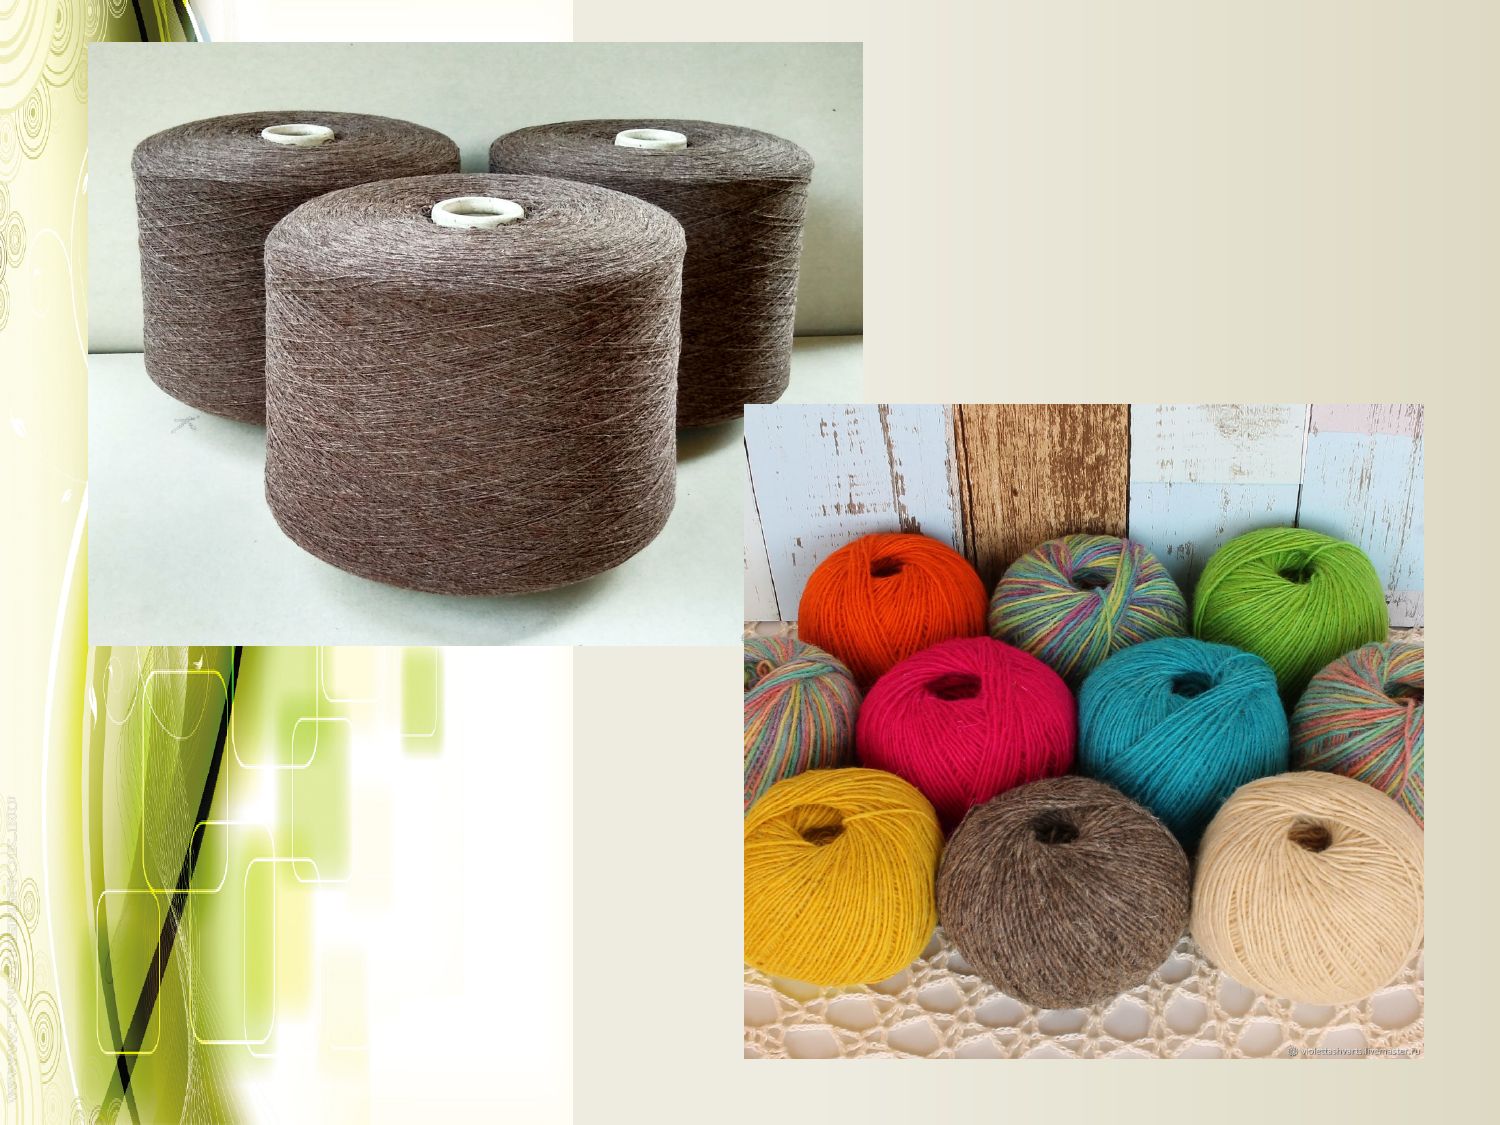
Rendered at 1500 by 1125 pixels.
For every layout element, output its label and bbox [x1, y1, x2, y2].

list [88, 42, 864, 646]
picture [744, 404, 1424, 1059]
picture [0, 0, 573, 1125]
